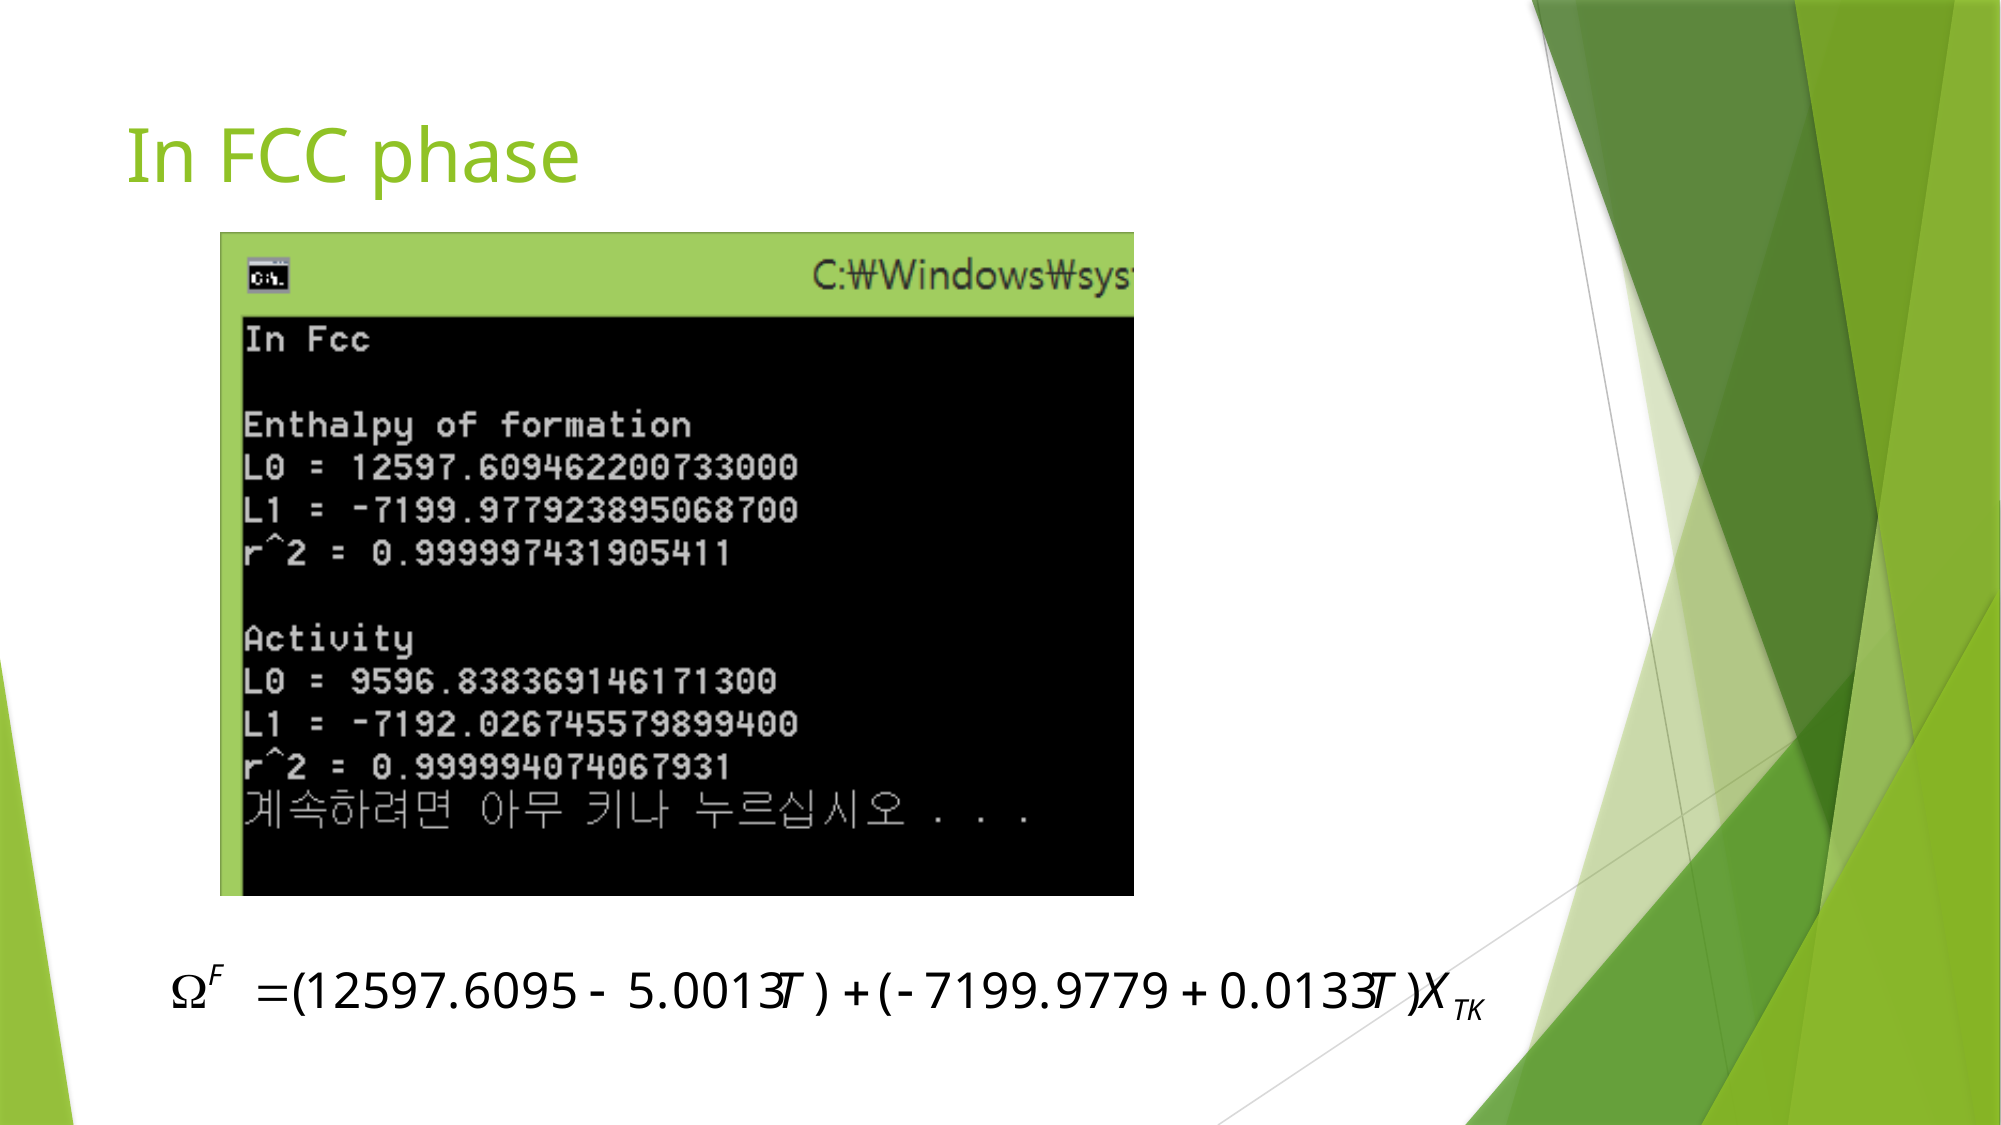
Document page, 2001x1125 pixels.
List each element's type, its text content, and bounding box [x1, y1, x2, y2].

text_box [162, 949, 1504, 1030]
title In FCC phase [111, 99, 1522, 317]
picture [219, 232, 1135, 897]
